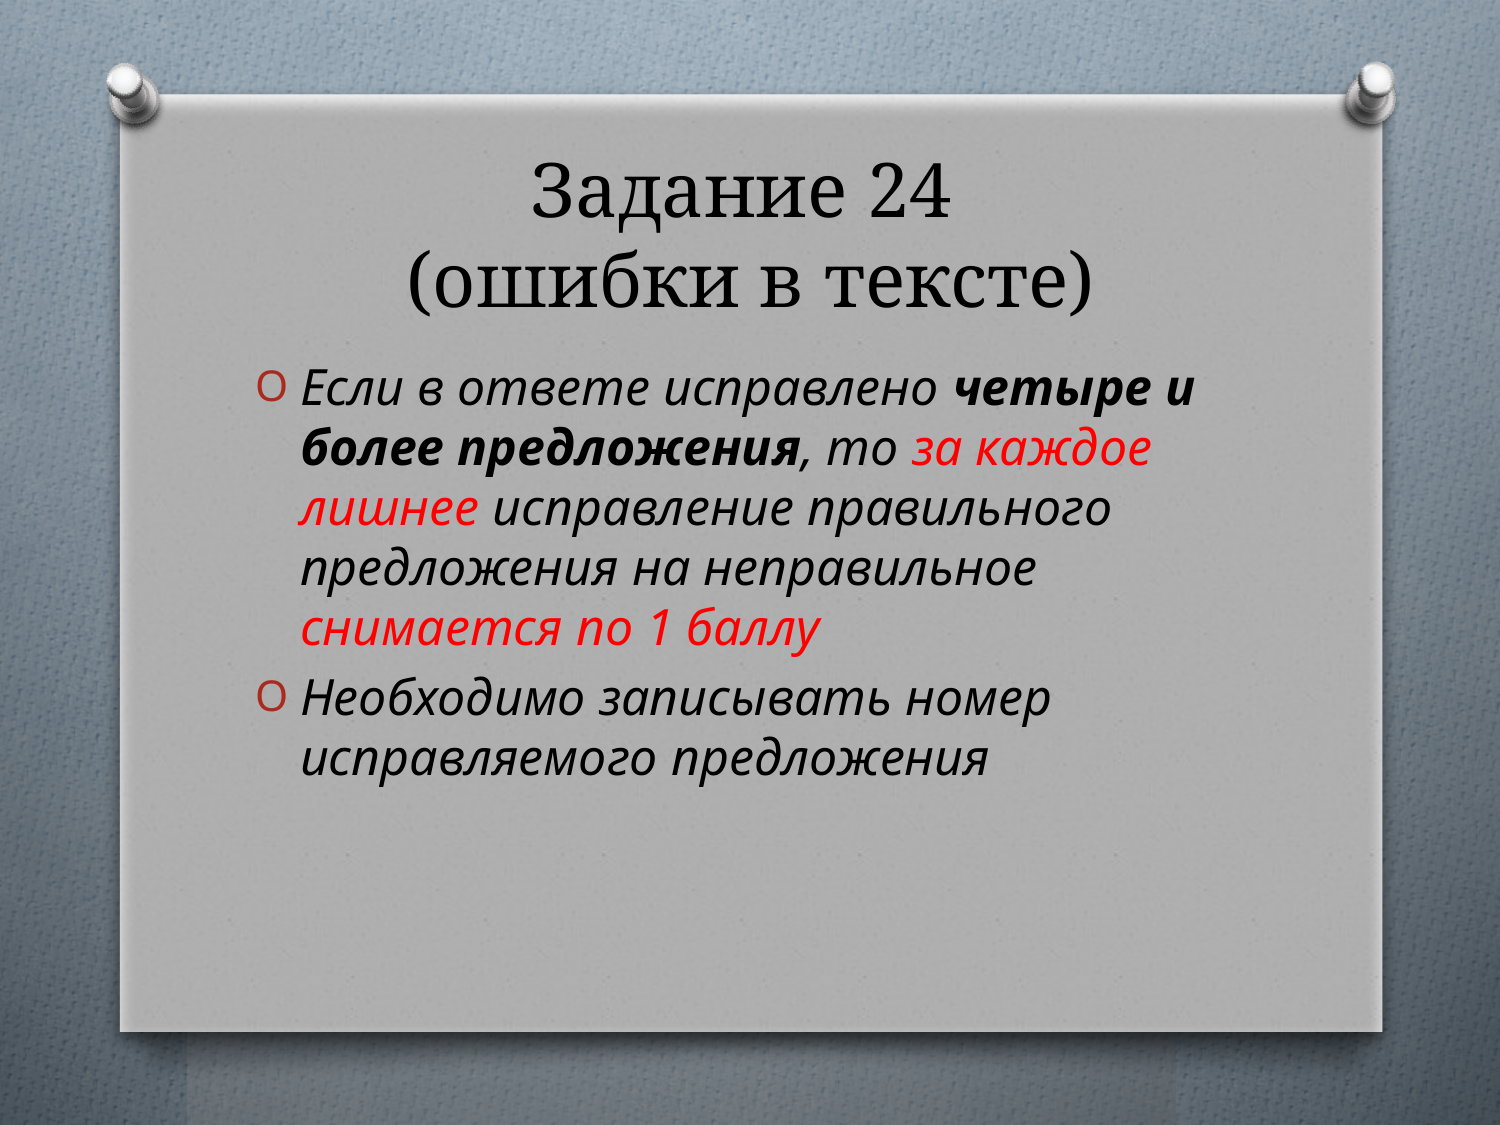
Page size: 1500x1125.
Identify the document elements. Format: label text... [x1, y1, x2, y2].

title Задание 24 (ошибки в тексте) [179, 134, 1323, 332]
picture [75, 29, 198, 153]
picture [1317, 35, 1439, 156]
list Если в ответе исправлено четыре и более предложения, то за каждое лишнее исправление правильного предложения на неправильное снимается по 1 баллу Необходимо записывать номер исправляемого предложения [240, 347, 1257, 939]
